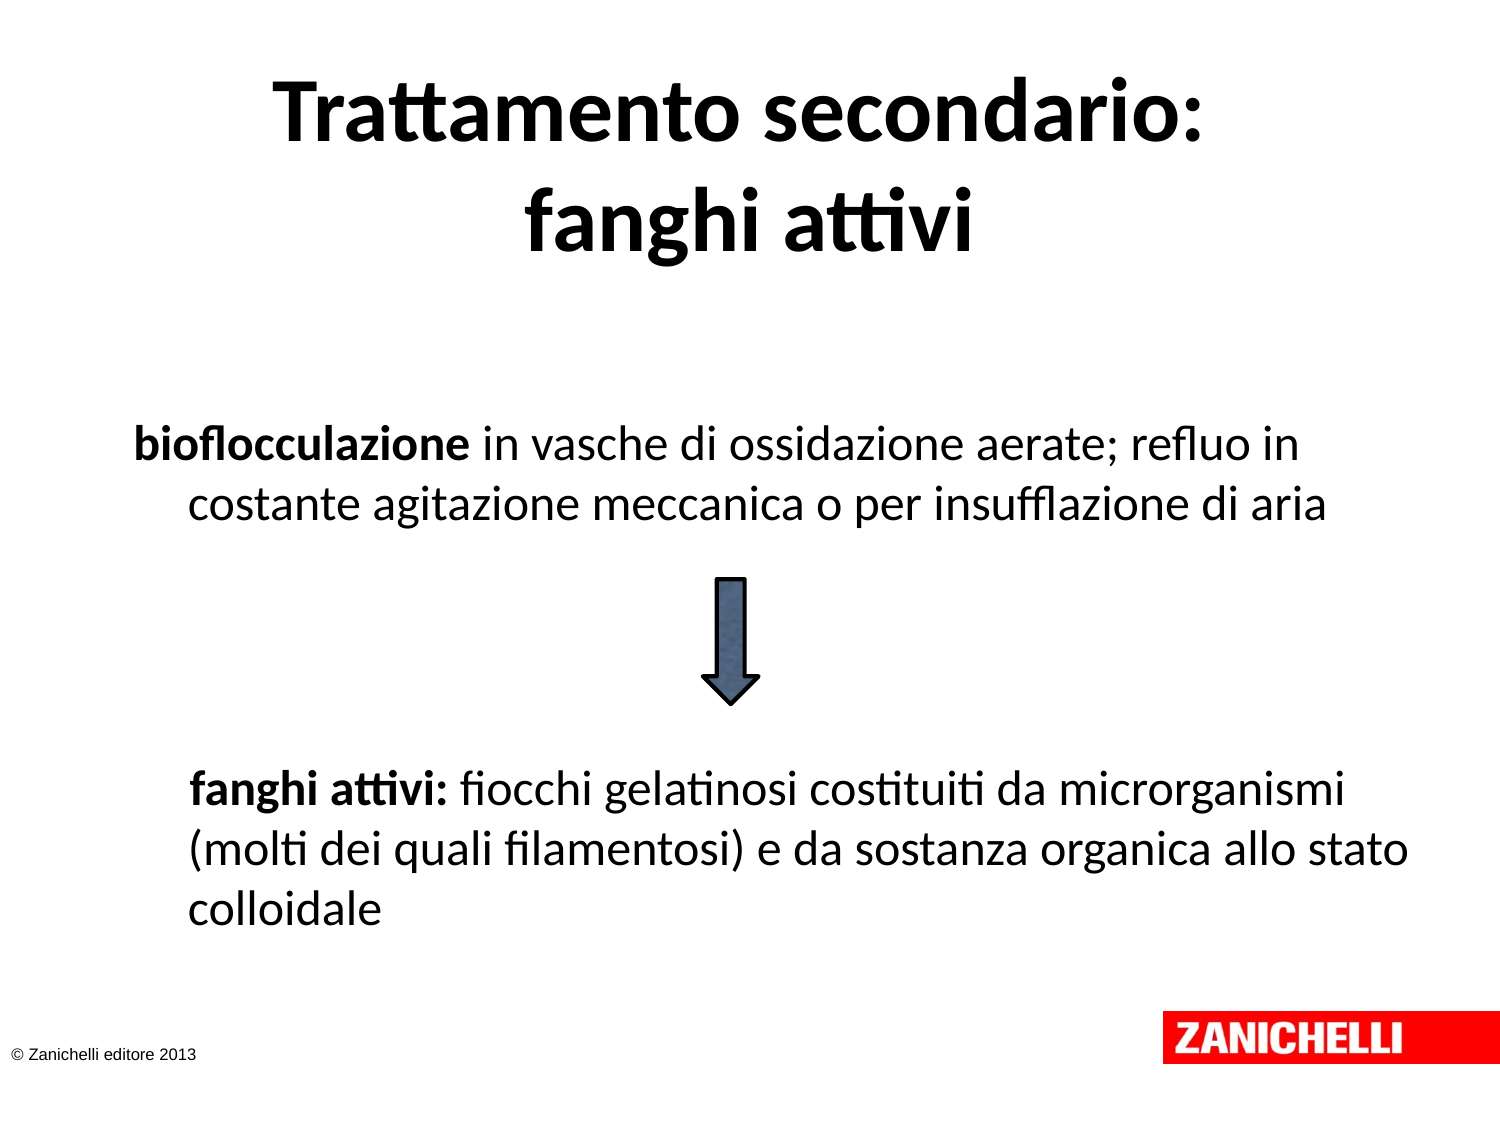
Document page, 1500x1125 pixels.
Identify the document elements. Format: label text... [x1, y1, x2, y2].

picture [1163, 1011, 1500, 1064]
text_box [702, 579, 759, 705]
list bioflocculazione in vasche di ossidazione aerate; refluo in costante agitazione meccanica o per insufflazione di aria fanghi attivi: fiocchi gelatinosi costituiti da microrganismi (molti dei quali filamentosi) e da sostanza organica allo stato colloidale [75, 309, 1425, 953]
title Trattamento secondario: fanghi attivi [75, 45, 1425, 279]
